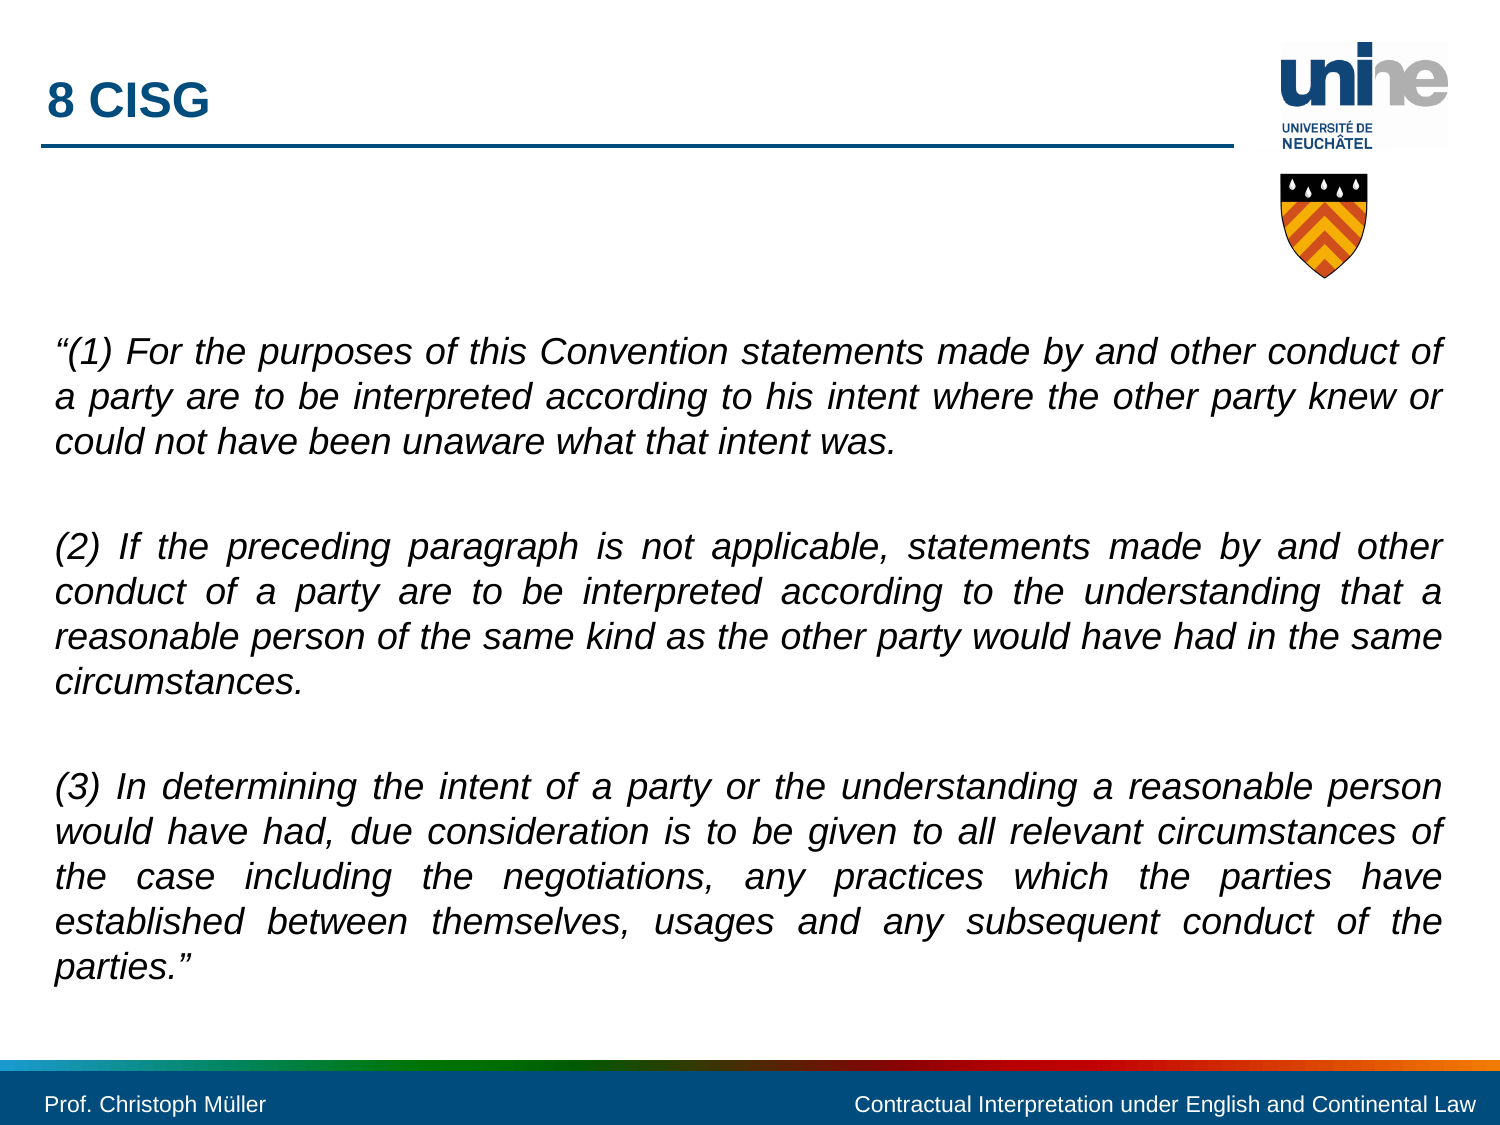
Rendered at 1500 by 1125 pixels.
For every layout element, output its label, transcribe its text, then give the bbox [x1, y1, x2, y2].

list “(1) For the purposes of this Convention statements made by and other conduct of a party are to be interpreted according to his intent where the other party knew or could not have been unaware what that intent was. (2) If the preceding paragraph is not applicable, statements made by and other conduct of a party are to be interpreted according to the understanding that a reasonable person of the same kind as the other party would have had in the same circumstances. (3) In determining the intent of a party or the understanding a reasonable person would have had, due consideration is to be given to all relevant circumstances of the case including the negotiations, any practices which the parties have established between themselves, usages and any subsequent conduct of the parties.” [40, 219, 1458, 1071]
picture [1255, 42, 1448, 301]
title 8 CISG [41, 60, 1236, 120]
